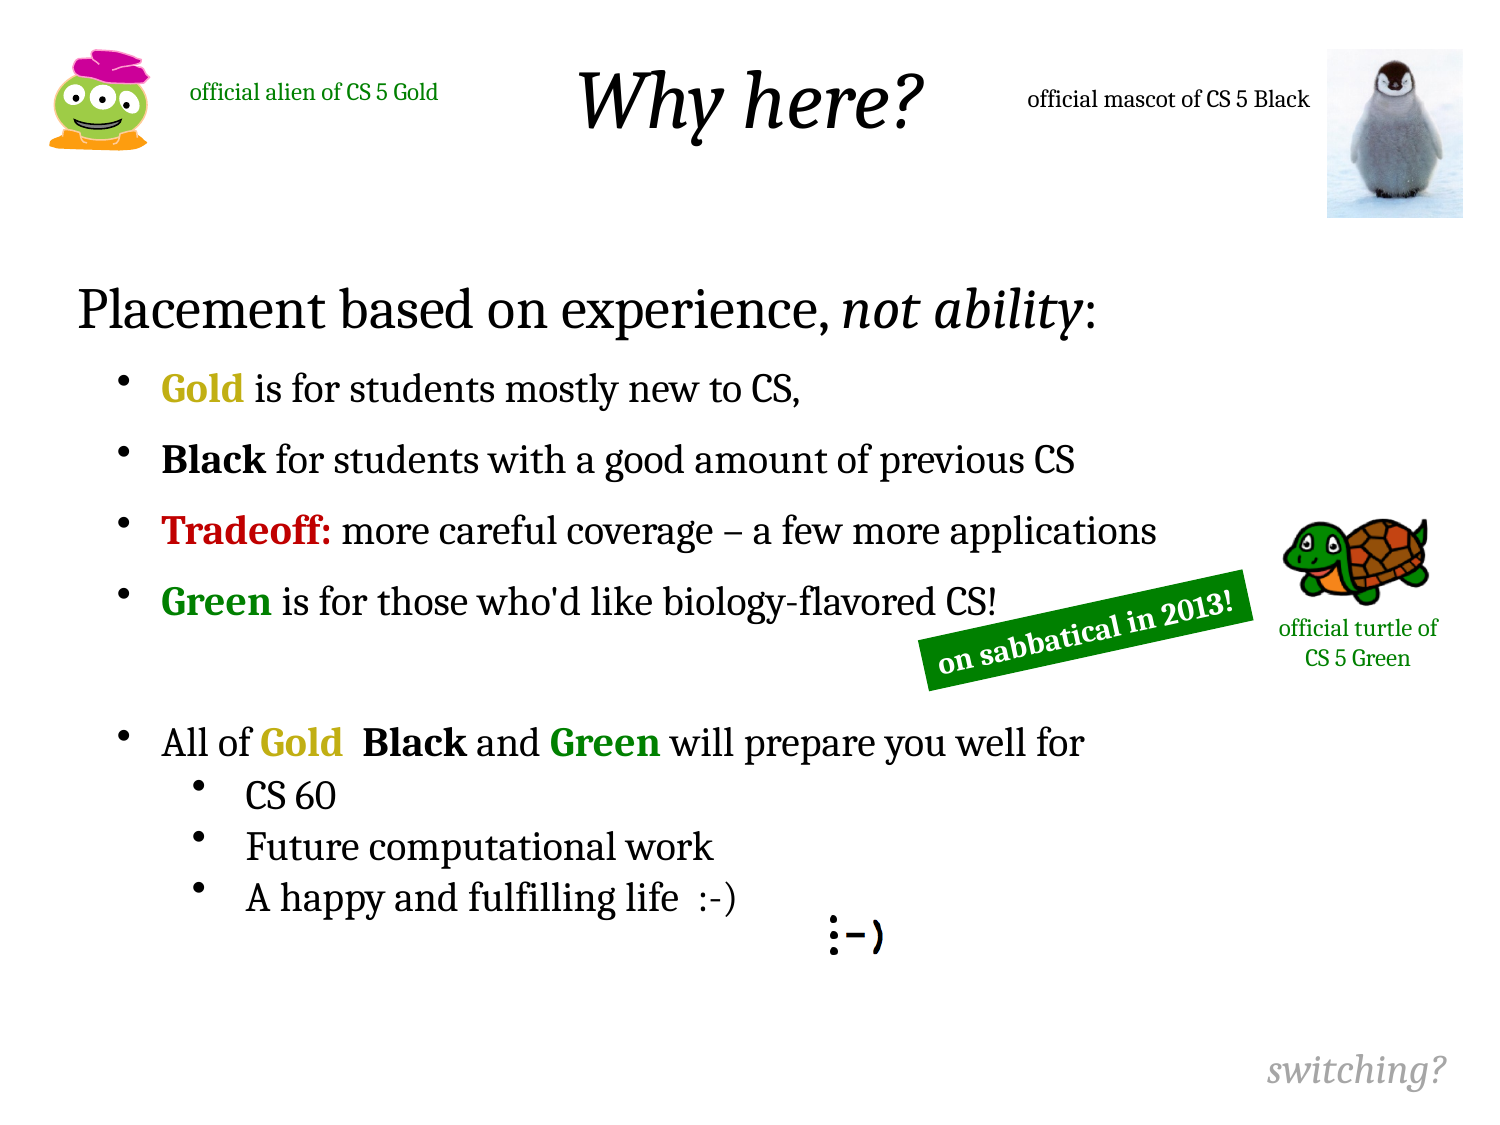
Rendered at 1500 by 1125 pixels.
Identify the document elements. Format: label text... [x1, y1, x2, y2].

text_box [49, 49, 151, 151]
text_box official mascot of CS 5 Black [995, 74, 1321, 120]
picture [1326, 49, 1463, 218]
picture [824, 906, 888, 963]
text_box Placement based on experience, not ability: Gold is for students mostly new to CS, Black for students with a good amount of previous CS Tradeoff: more careful coverage – a few more applications Green is for those who'd like biology-flavored CS! All of Gold Black and Green will prepare you well for CS 60 Future computational work A happy and fulfilling life :-) [62, 262, 1388, 925]
text_box official alien of CS 5 Gold [174, 68, 500, 113]
text_box Why here? [200, 37, 1300, 153]
text_box switching? [1252, 1034, 1462, 1100]
text_box official turtle of CS 5 Green [1262, 604, 1455, 679]
text_box on sabbatical in 2013! [917, 569, 1254, 692]
picture [1274, 490, 1440, 607]
